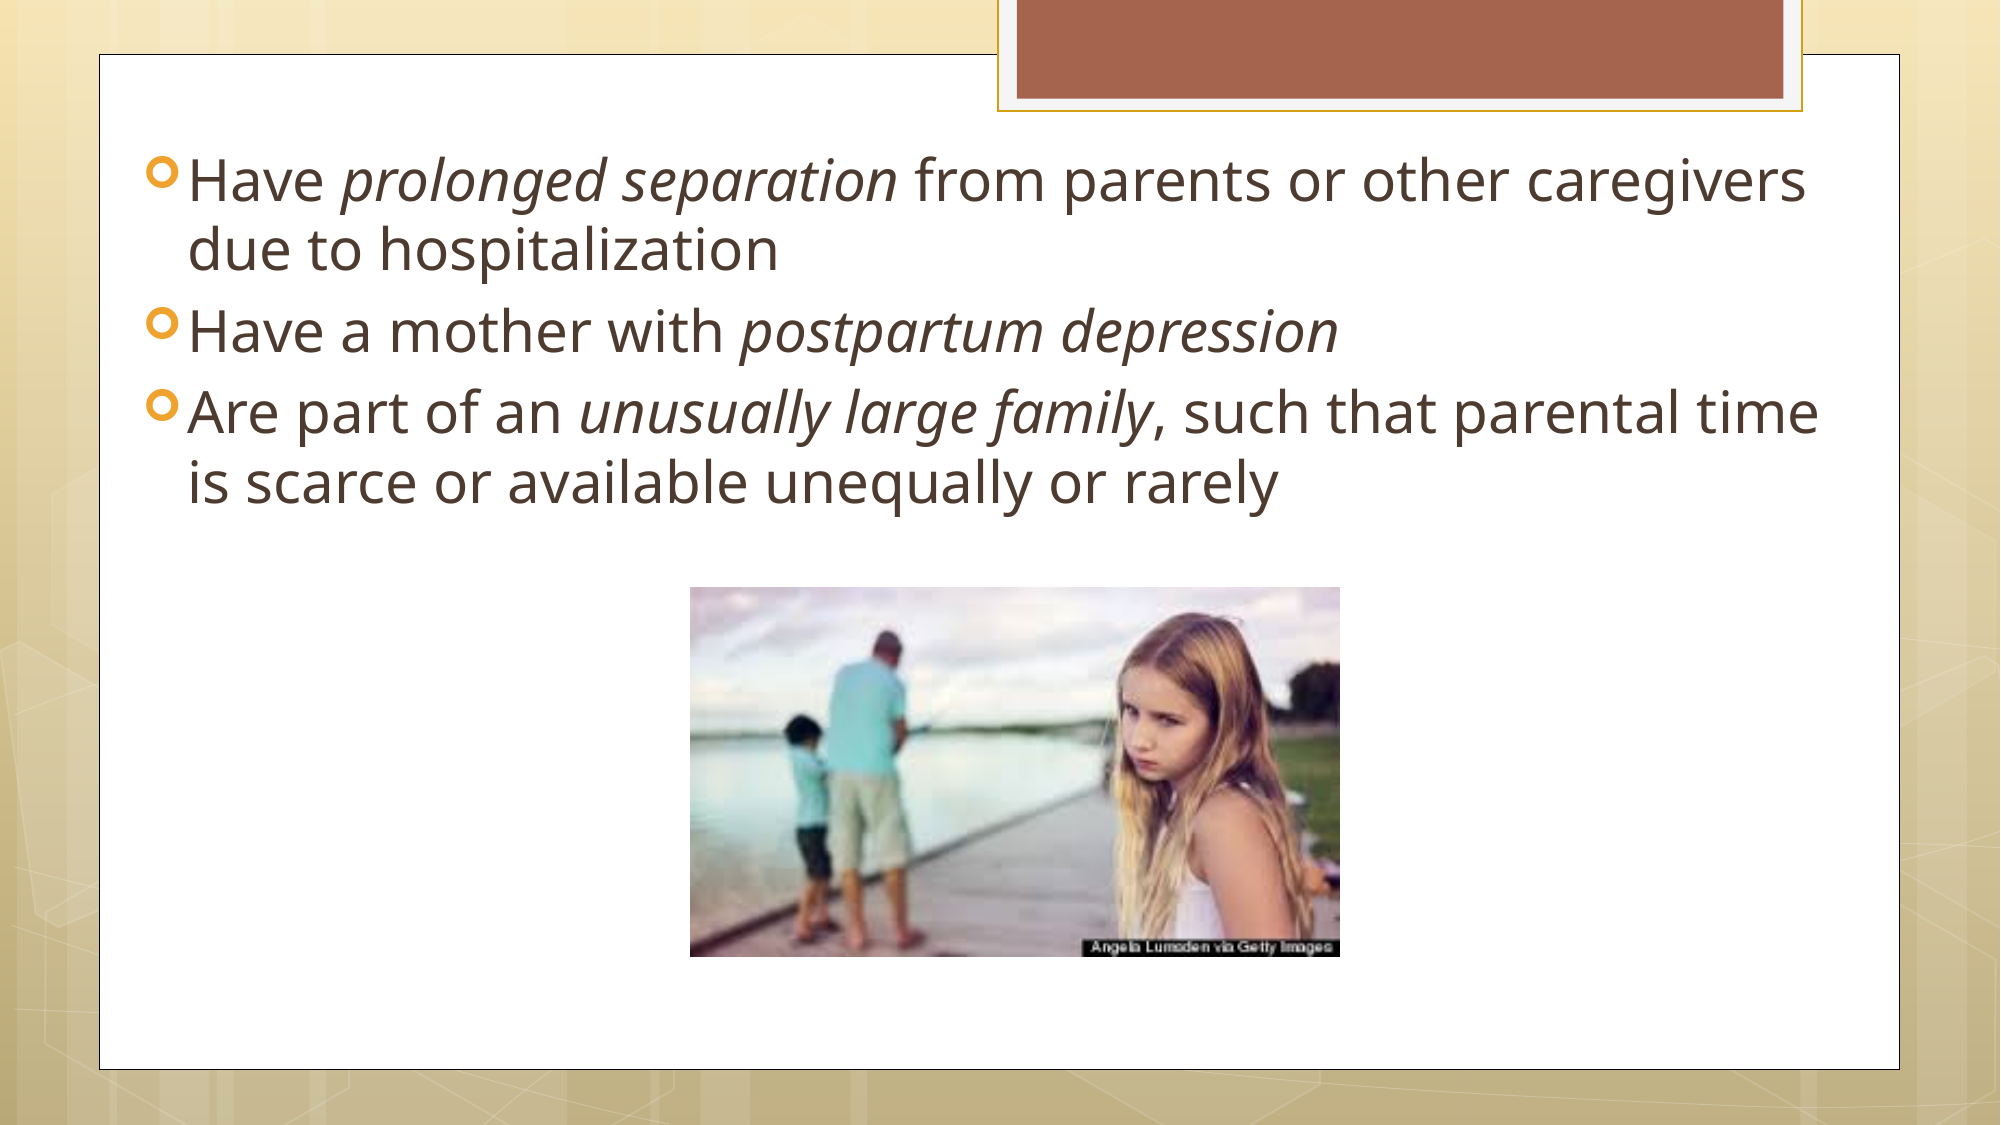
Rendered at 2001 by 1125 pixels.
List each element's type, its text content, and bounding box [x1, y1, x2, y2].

list Have prolonged separation from parents or other caregivers due to hospitalization Have a mother with postpartum depression Are part of an unusually large family, such that parental time is scarce or available unequally or rarely [116, 135, 1845, 957]
picture [690, 587, 1340, 957]
